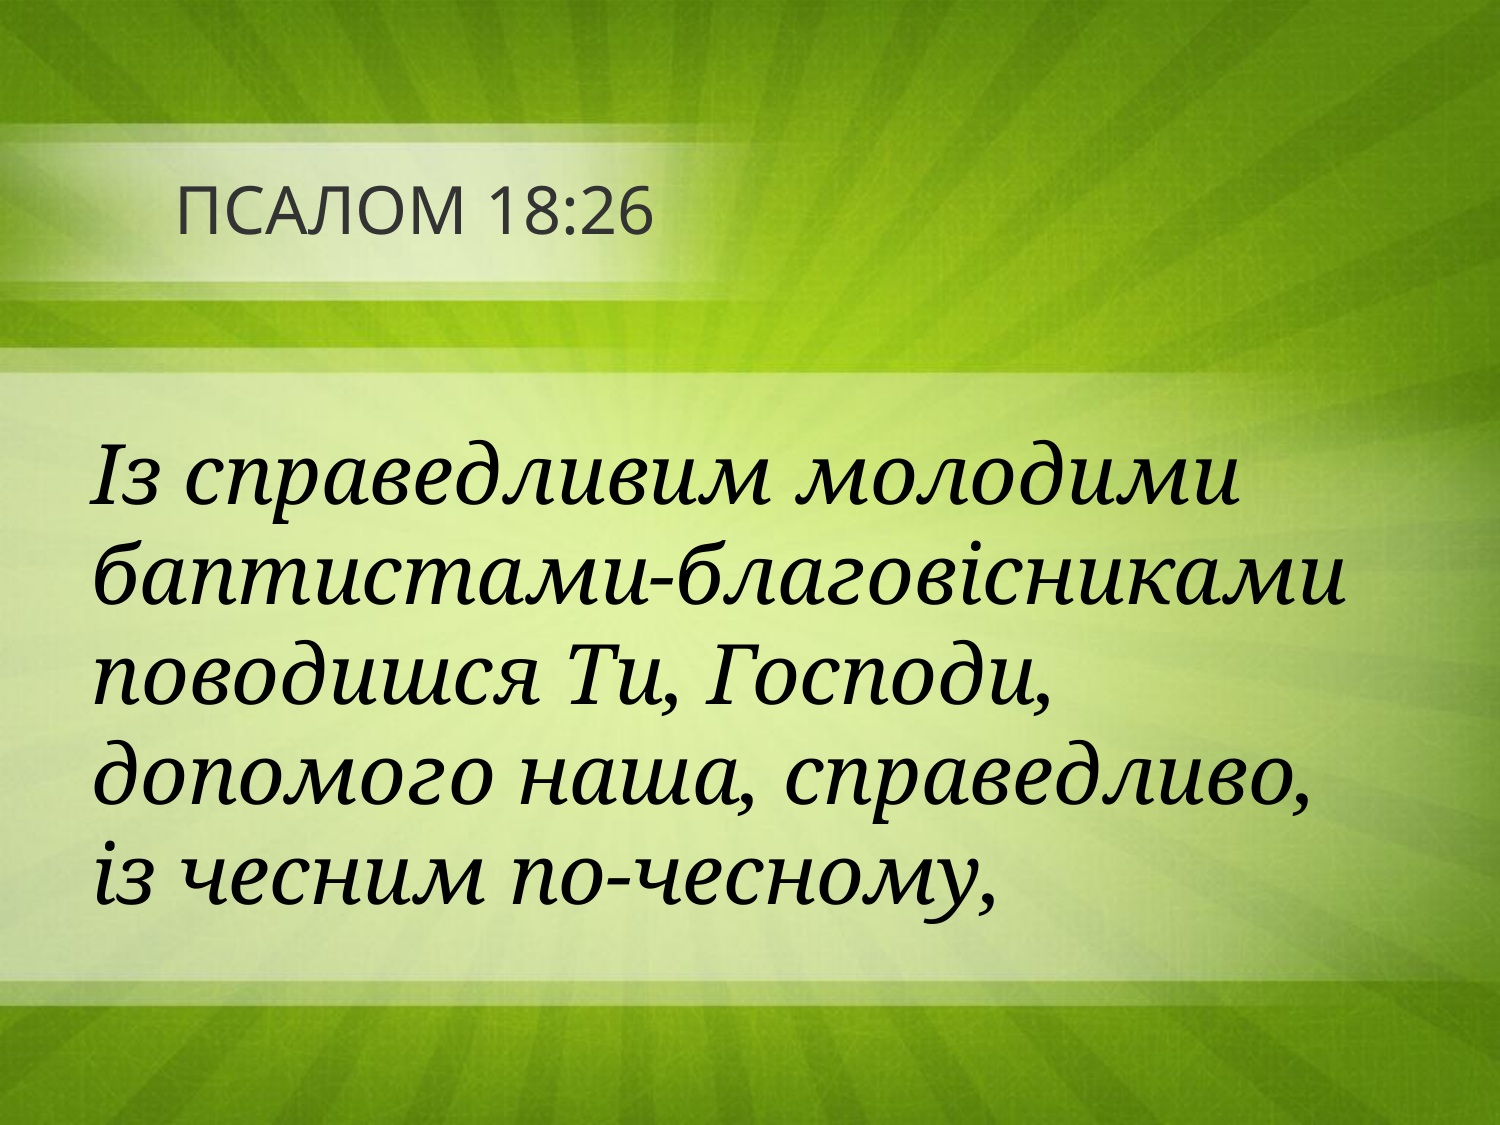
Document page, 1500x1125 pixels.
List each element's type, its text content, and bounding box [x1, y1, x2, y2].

text_box Із справедливим молодими баптистами-благовісниками поводишся Ти, Господи, допомого наша, справедливо, із чесним по-чесному, [76, 420, 1447, 929]
title ПСАЛОМ 18:26 [159, 172, 786, 256]
picture [0, 0, 1500, 1125]
